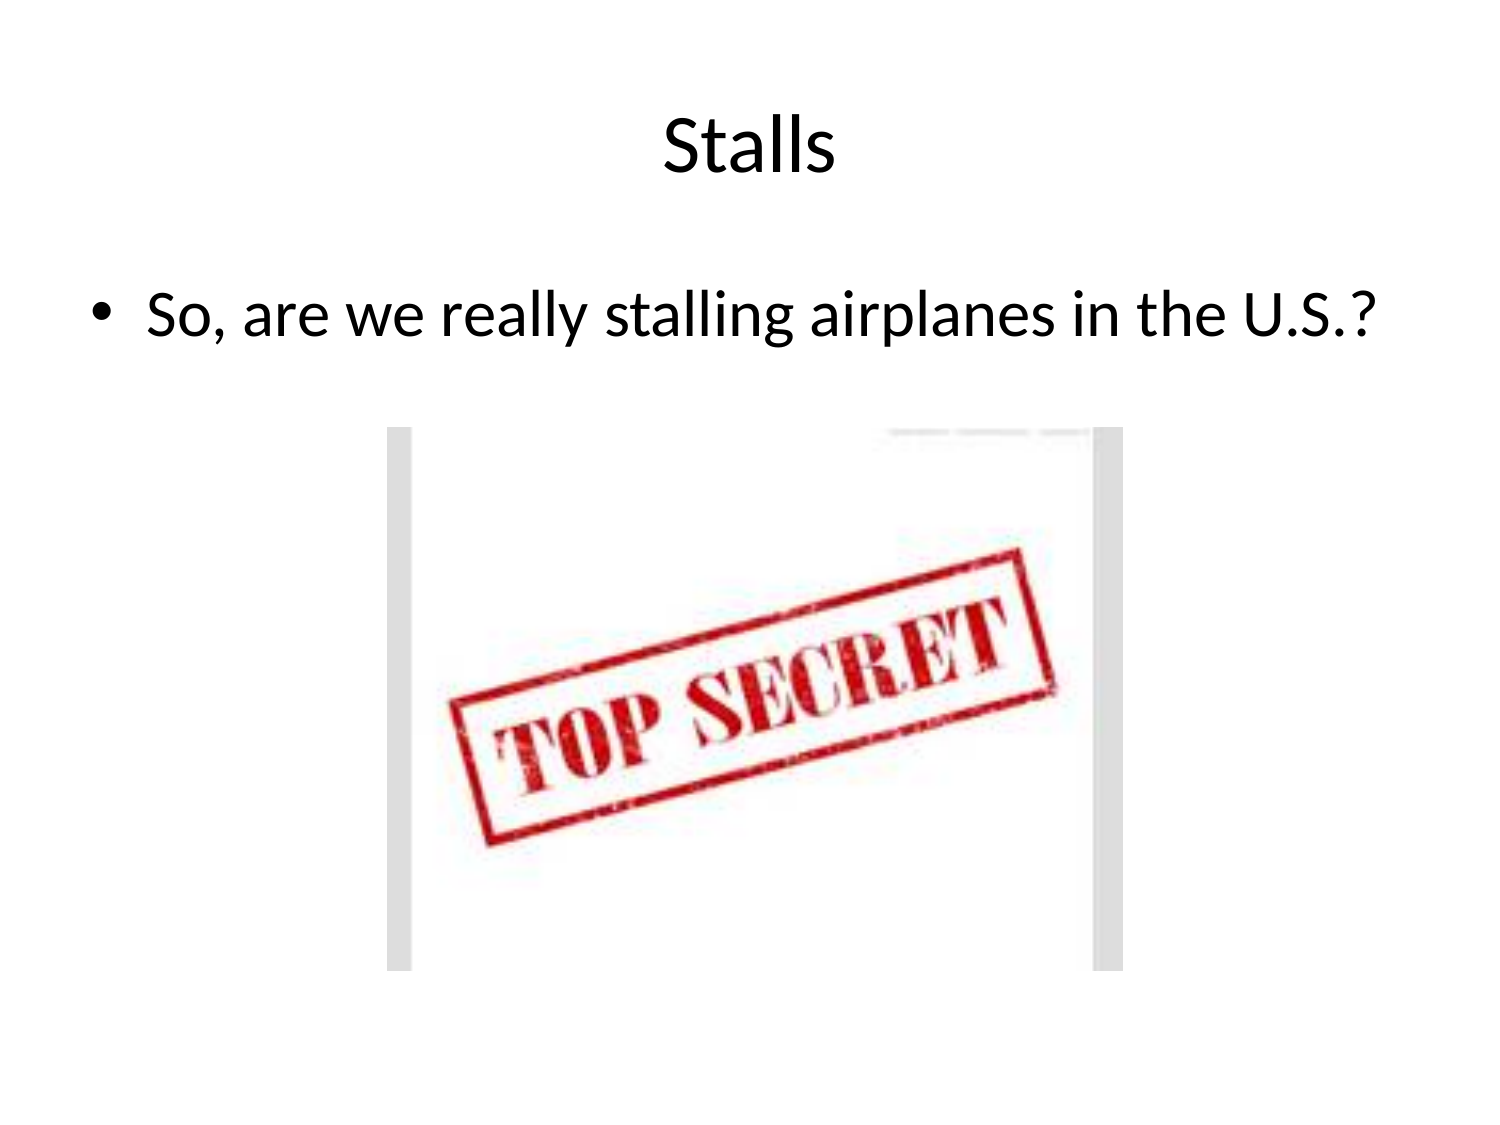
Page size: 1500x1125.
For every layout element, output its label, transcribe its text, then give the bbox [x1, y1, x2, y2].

list So, are we really stalling airplanes in the U.S.? [75, 262, 1425, 1005]
title Stalls [75, 45, 1425, 233]
picture [387, 427, 1123, 972]
